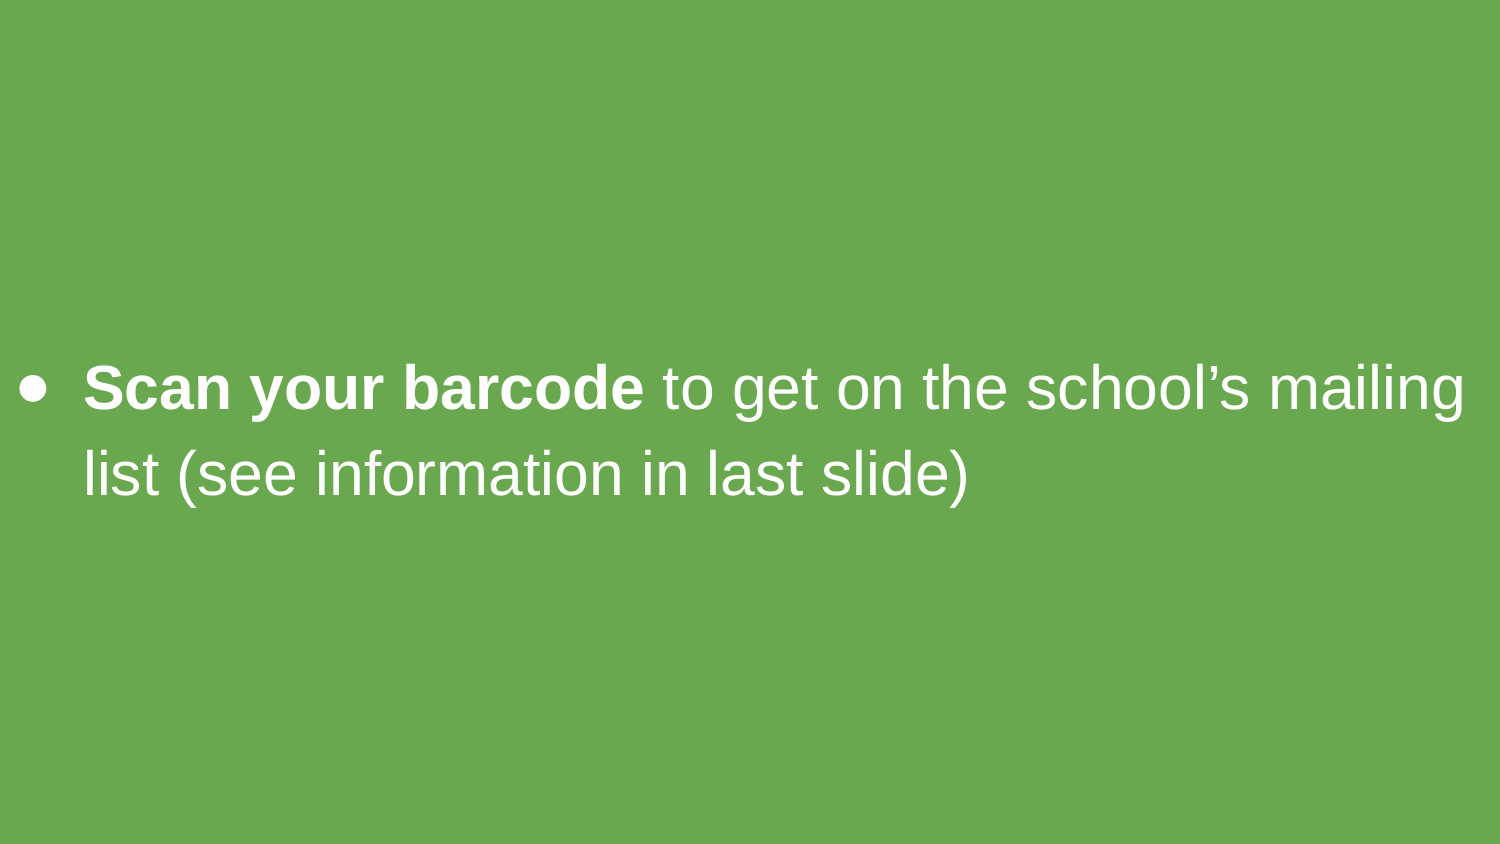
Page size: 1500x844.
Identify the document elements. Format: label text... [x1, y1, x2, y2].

text_box Scan your barcode to get on the school’s mailing list (see information in last slide) [0, 89, 1483, 755]
